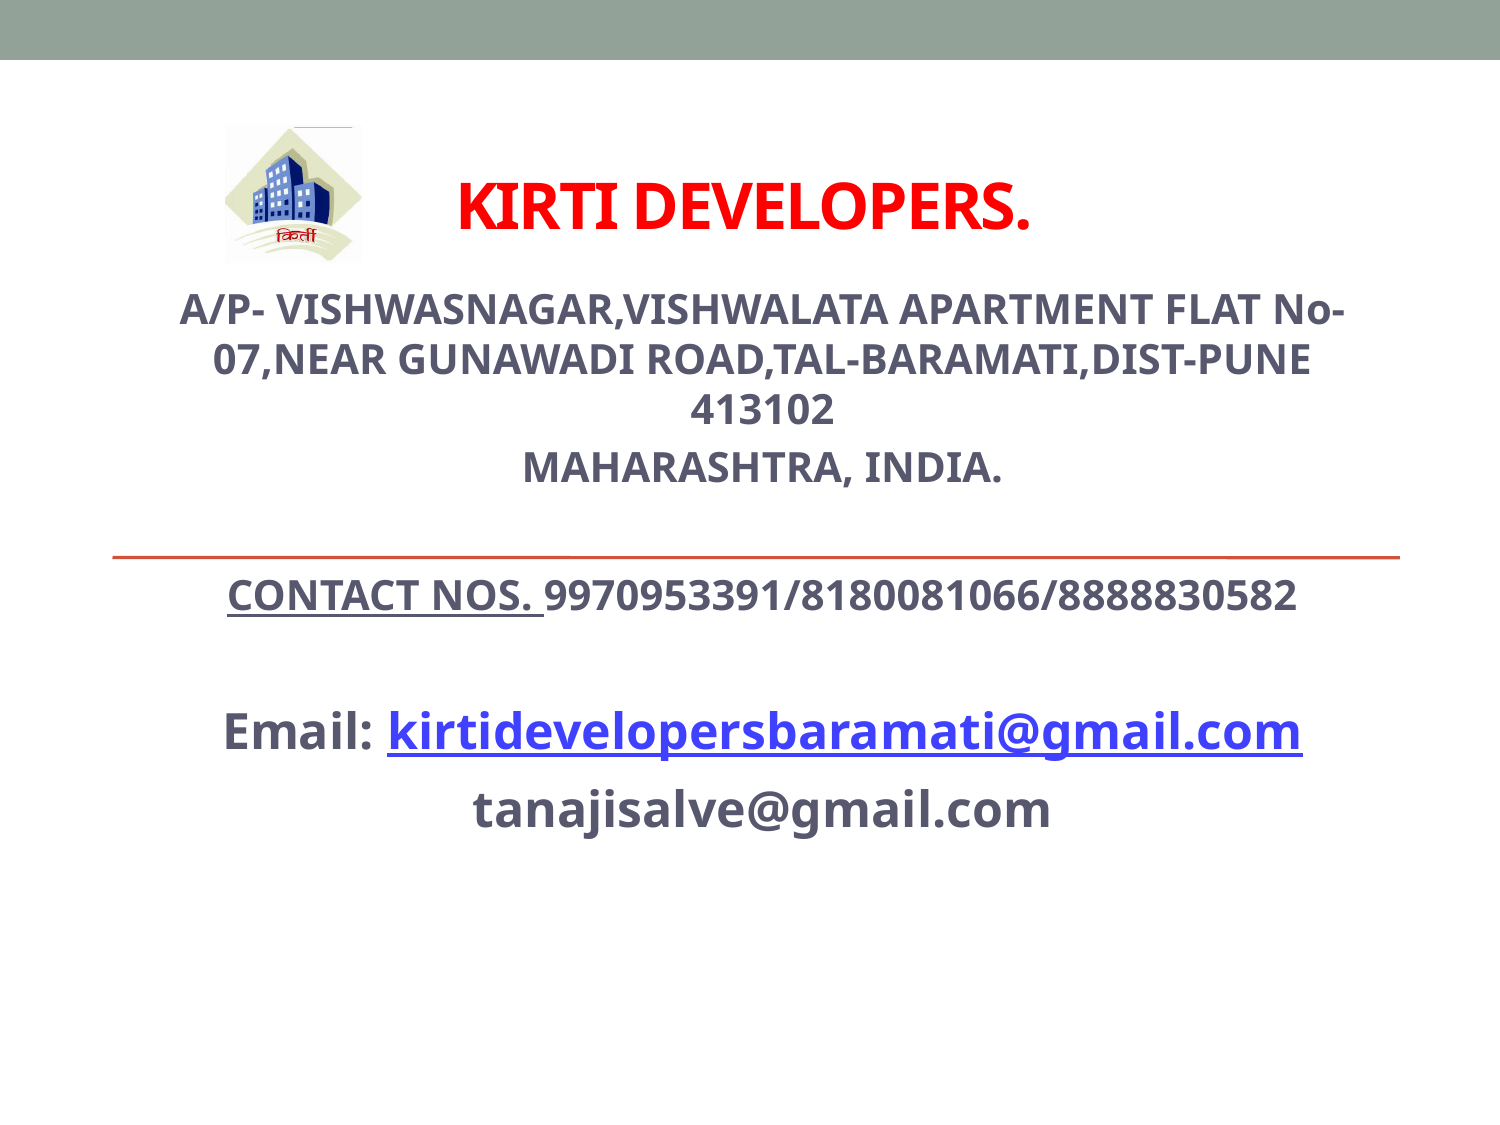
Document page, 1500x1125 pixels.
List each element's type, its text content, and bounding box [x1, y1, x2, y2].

picture [224, 124, 363, 263]
title KIRTI DEVELOPERS. [112, 75, 1375, 250]
subtitle A/P- VISHWASNAGAR,VISHWALATA APARTMENT FLAT No-07,NEAR GUNAWADI ROAD,TAL-BARAMATI,DIST-PUNE 413102 MAHARASHTRA, INDIA. CONTACT NOS. 9970953391/8180081066/8888830582 Email: kirtidevelopersbaramati@gmail.com tanajisalve@gmail.com [162, 275, 1363, 1025]
